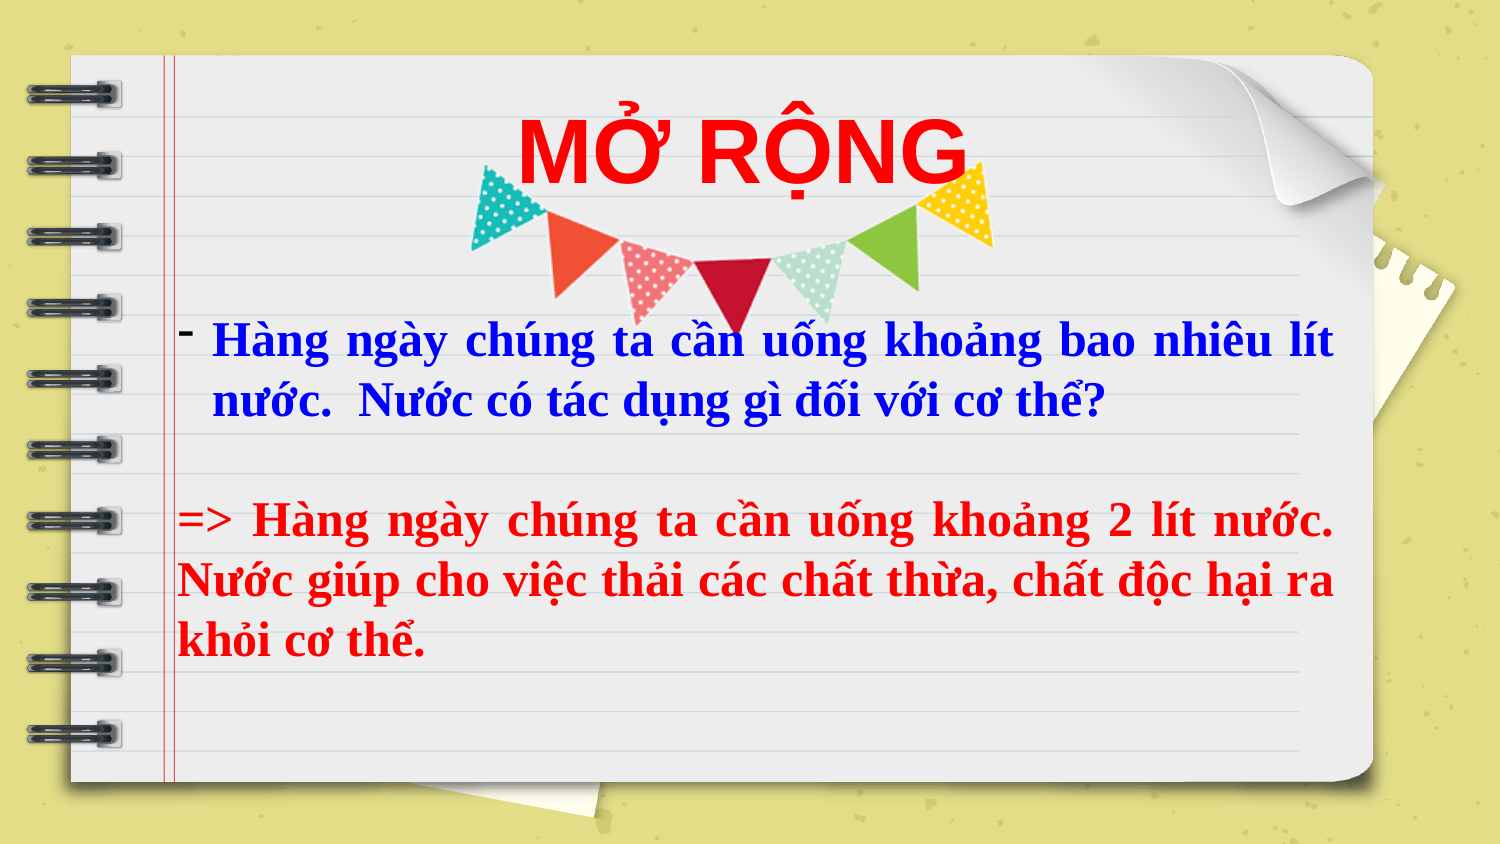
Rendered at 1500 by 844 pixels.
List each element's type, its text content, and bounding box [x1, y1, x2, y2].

picture [21, 22, 1500, 822]
text_box MỞ RỘNG [224, 84, 1263, 210]
text_box Hàng ngày chúng ta cần uống khoảng bao nhiêu lít nước. Nước có tác dụng gì đối với cơ thể? => Hàng ngày chúng ta cần uống khoảng 2 lít nước. Nước giúp cho việc thải các chất thừa, chất độc hại ra khỏi cơ thể. [162, 298, 1350, 734]
